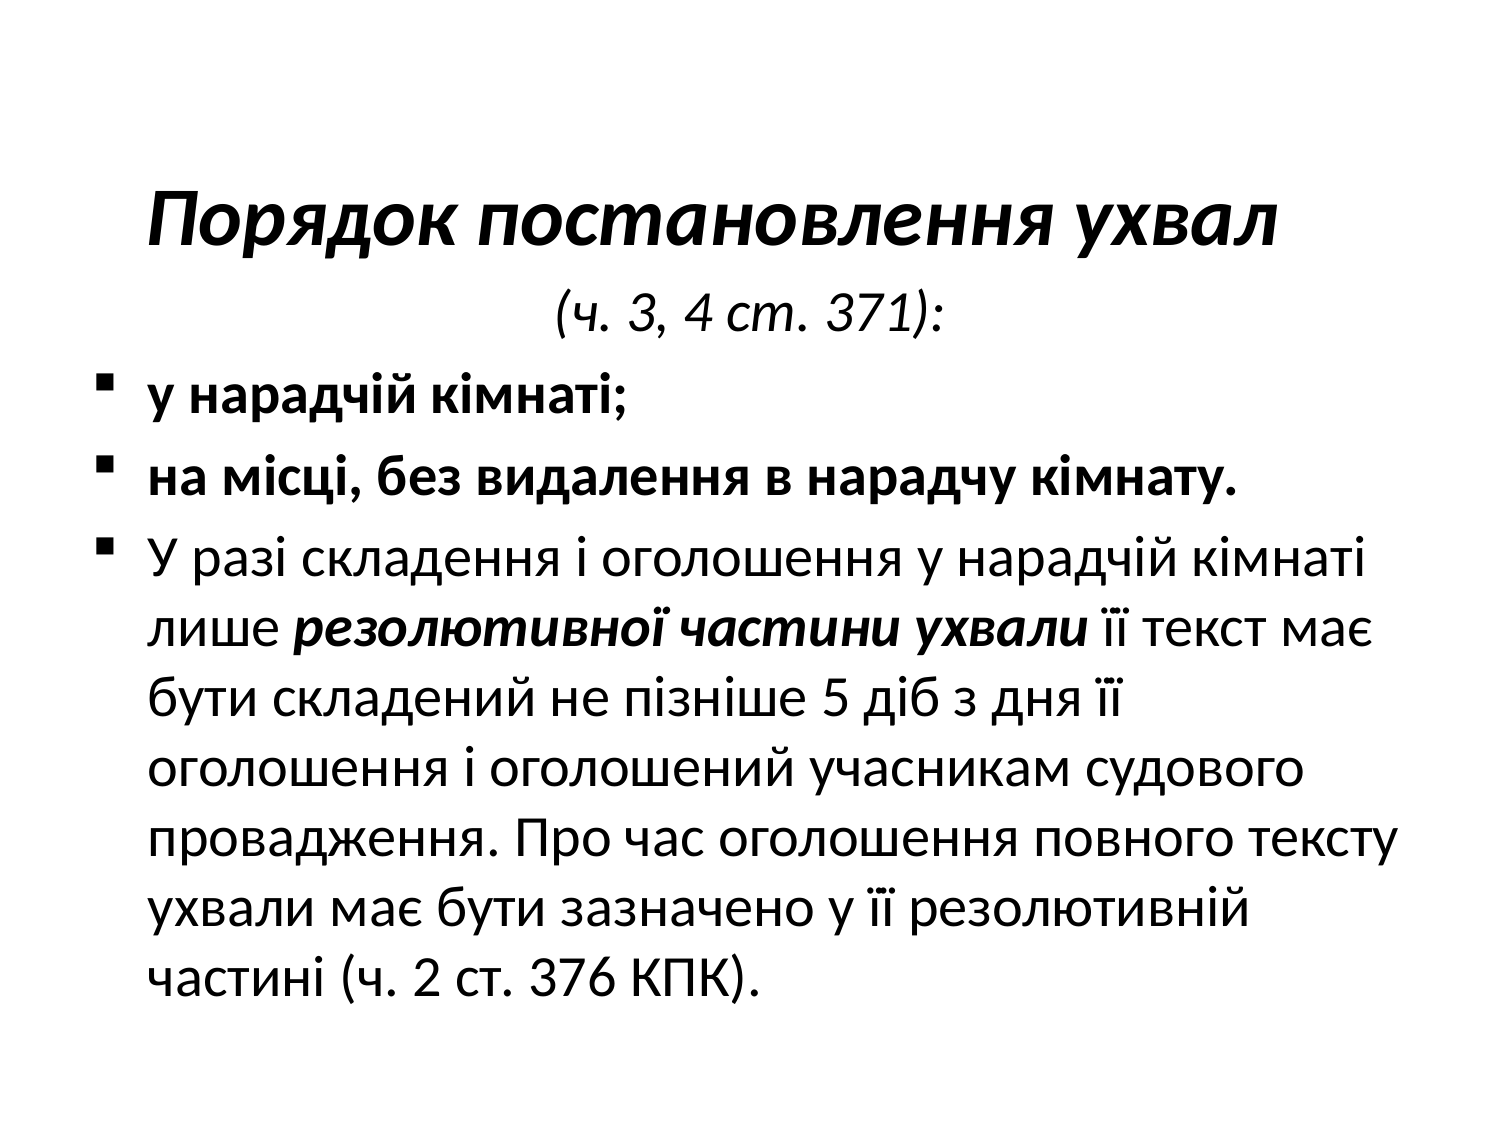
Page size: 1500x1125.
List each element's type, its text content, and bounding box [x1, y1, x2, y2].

title [29, 17, 1425, 268]
list Порядок постановлення ухвал (ч. 3, 4 ст. 371): у нарадчій кімнаті; на місці, без видалення в нарадчу кімнату. У разі складення і оголошення у нарадчій кімнаті лише резолютивної частини ухвали її текст має бути складений не пізніше 5 діб з дня її оголошення і оголошений учасникам судового провадження. Про час оголошення повного тексту ухвали має бути зазначено у її резолютивній частині (ч. 2 ст. 376 КПК). [76, 125, 1424, 1059]
